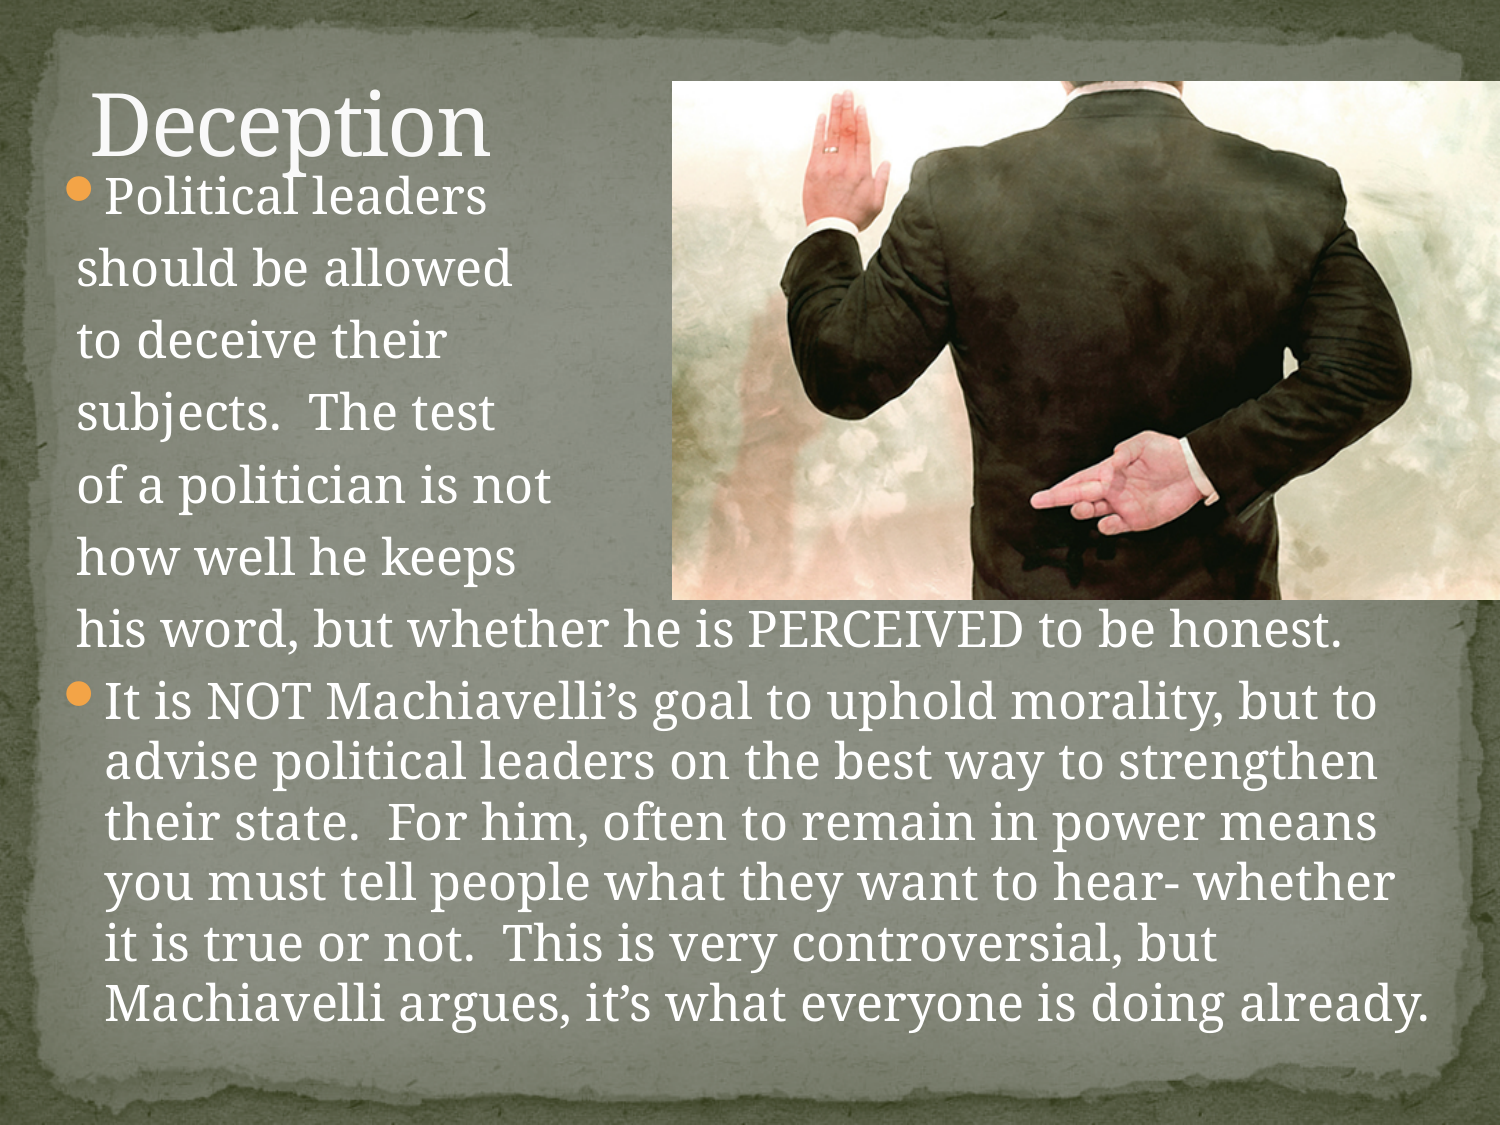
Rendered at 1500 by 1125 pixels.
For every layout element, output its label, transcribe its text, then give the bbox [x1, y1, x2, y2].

title Deception [74, 0, 1425, 182]
list Political leaders should be allowed to deceive their subjects. The test of a politician is not how well he keeps his word, but whether he is PERCEIVED to be honest. It is NOT Machiavelli’s goal to uphold morality, but to advise political leaders on the best way to strengthen their state. For him, often to remain in power means you must tell people what they want to hear- whether it is true or not. This is very controversial, but Machiavelli argues, it’s what everyone is doing already. [48, 156, 1452, 1106]
picture [672, 81, 1500, 601]
